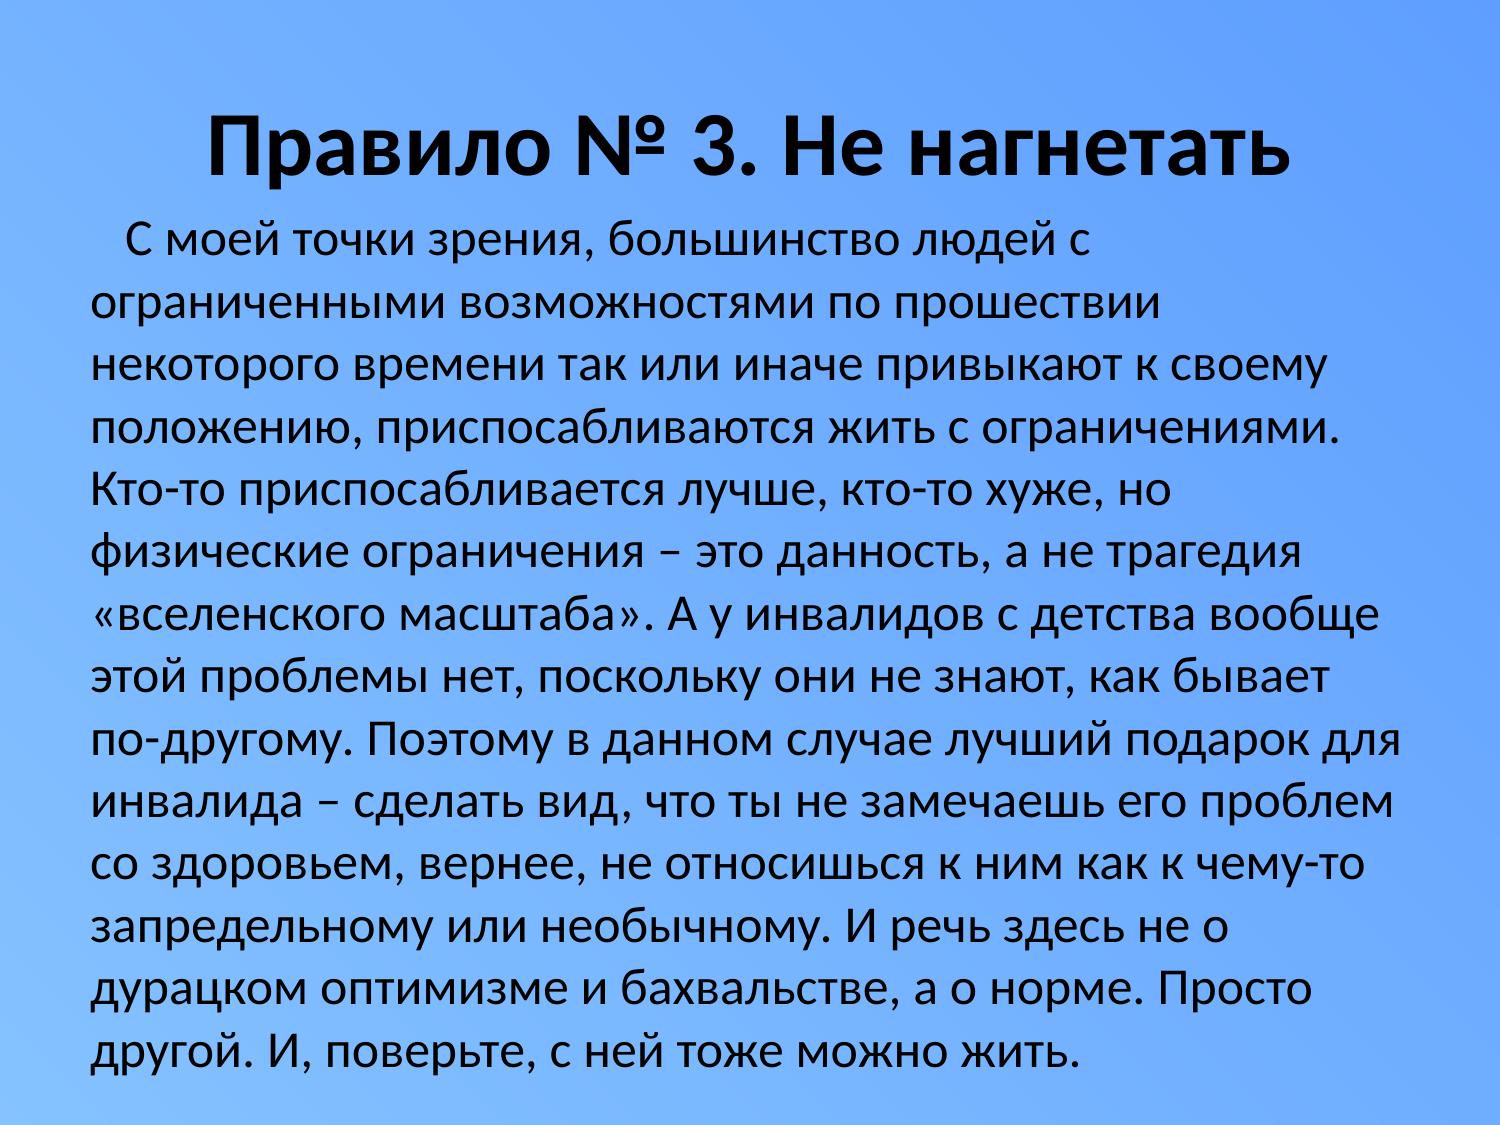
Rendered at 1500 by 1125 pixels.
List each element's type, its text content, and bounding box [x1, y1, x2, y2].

title Правило № 3. Не нагнетать [75, 45, 1425, 196]
list С моей точки зрения, большинство людей с ограниченными возможностями по прошествии некоторого времени так или иначе привыкают к своему положению, приспосабливаются жить с ограничениями. Кто-то приспосабливается лучше, кто-то хуже, но физические ограничения – это данность, а не трагедия «вселенского масштаба». А у инвалидов с детства вообще этой проблемы нет, поскольку они не знают, как бывает по-другому. Поэтому в данном случае лучший подарок для инвалида – сделать вид, что ты не замечаешь его проблем со здоровьем, вернее, не относишься к ним как к чему-то запредельному или необычному. И речь здесь не о дурацком оптимизме и бахвальстве, а о норме. Просто другой. И, поверьте, с ней тоже можно жить. [75, 196, 1425, 1094]
